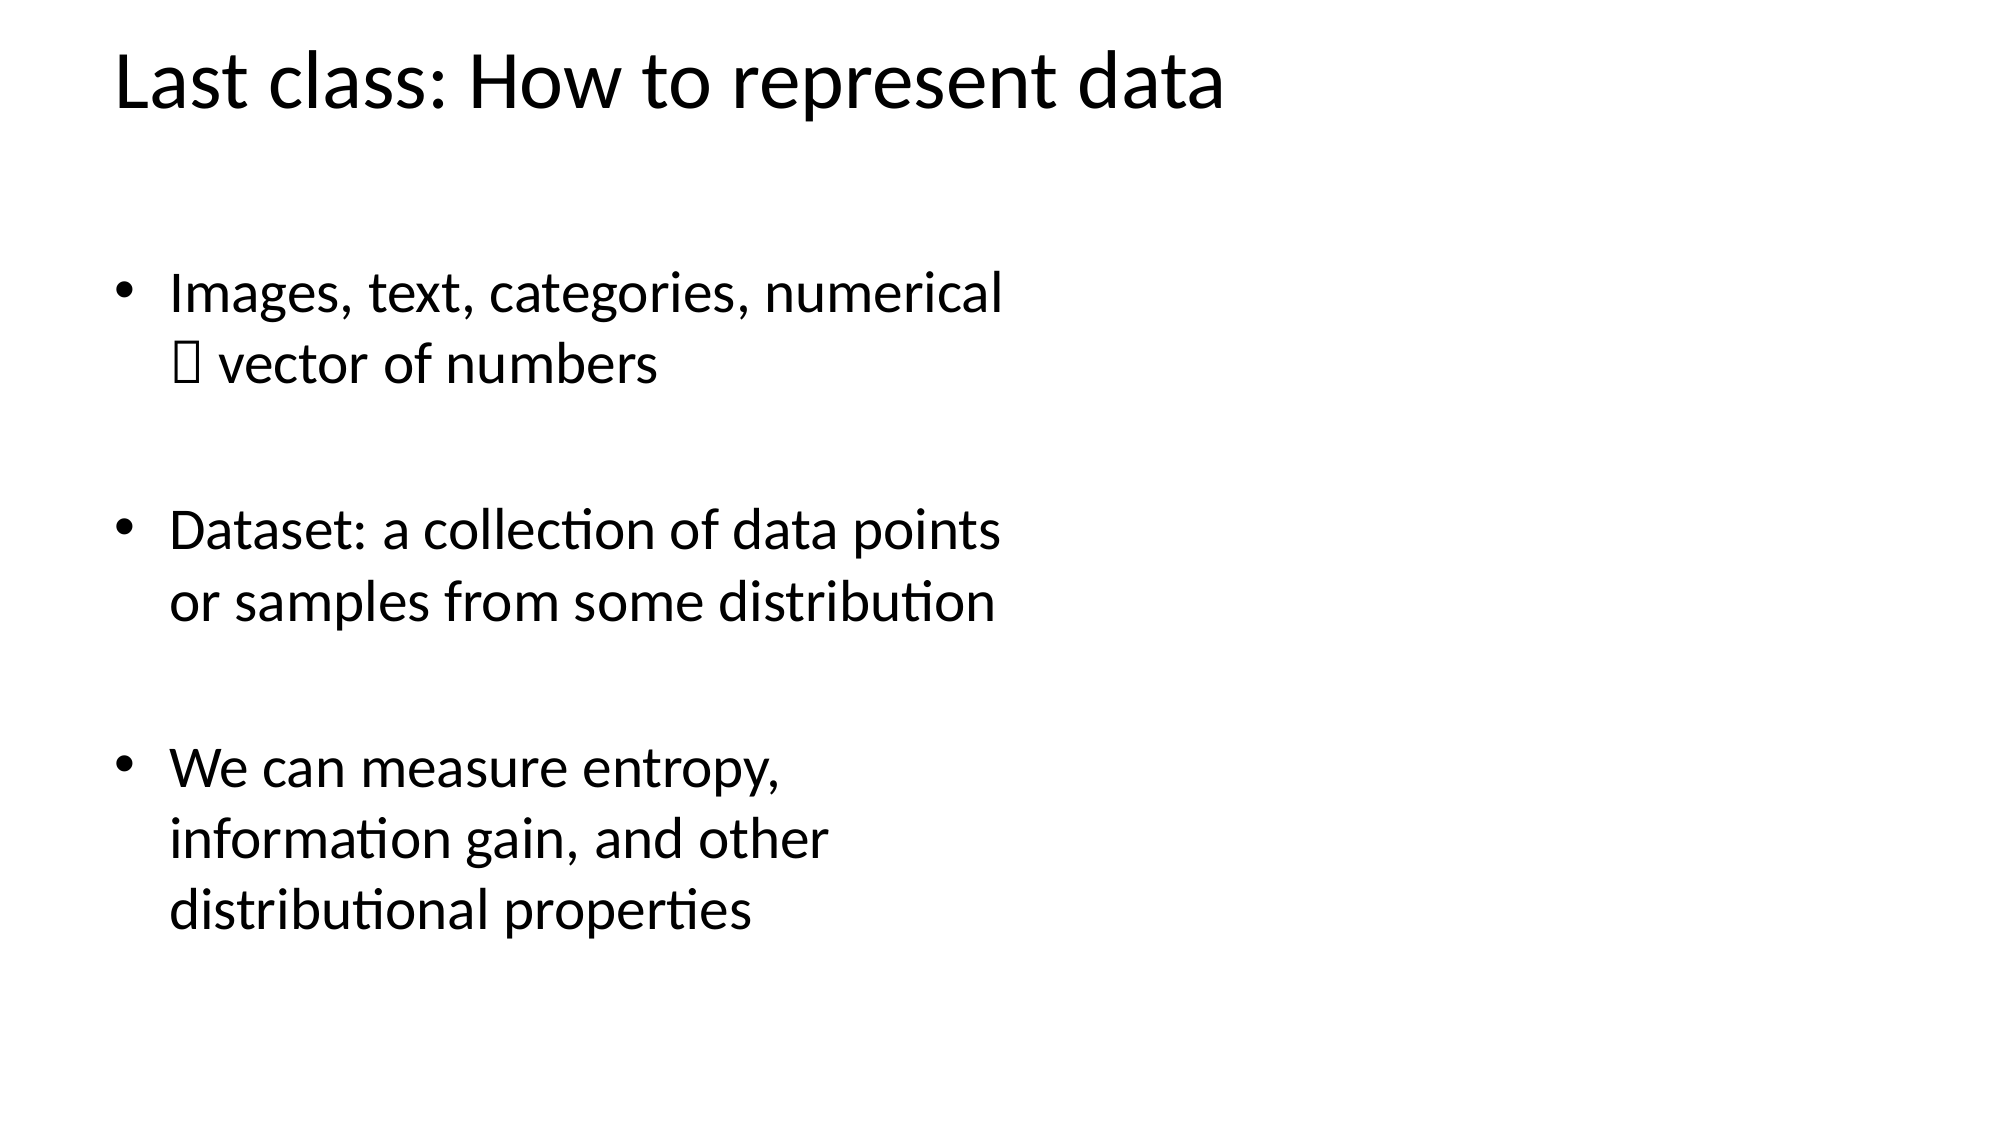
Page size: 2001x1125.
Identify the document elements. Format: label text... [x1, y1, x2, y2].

title Last class: How to represent data [99, 0, 1900, 150]
list Images, text, categories, numerical  vector of numbers Dataset: a collection of data points or samples from some distribution We can measure entropy, information gain, and other distributional properties [99, 162, 1025, 1005]
